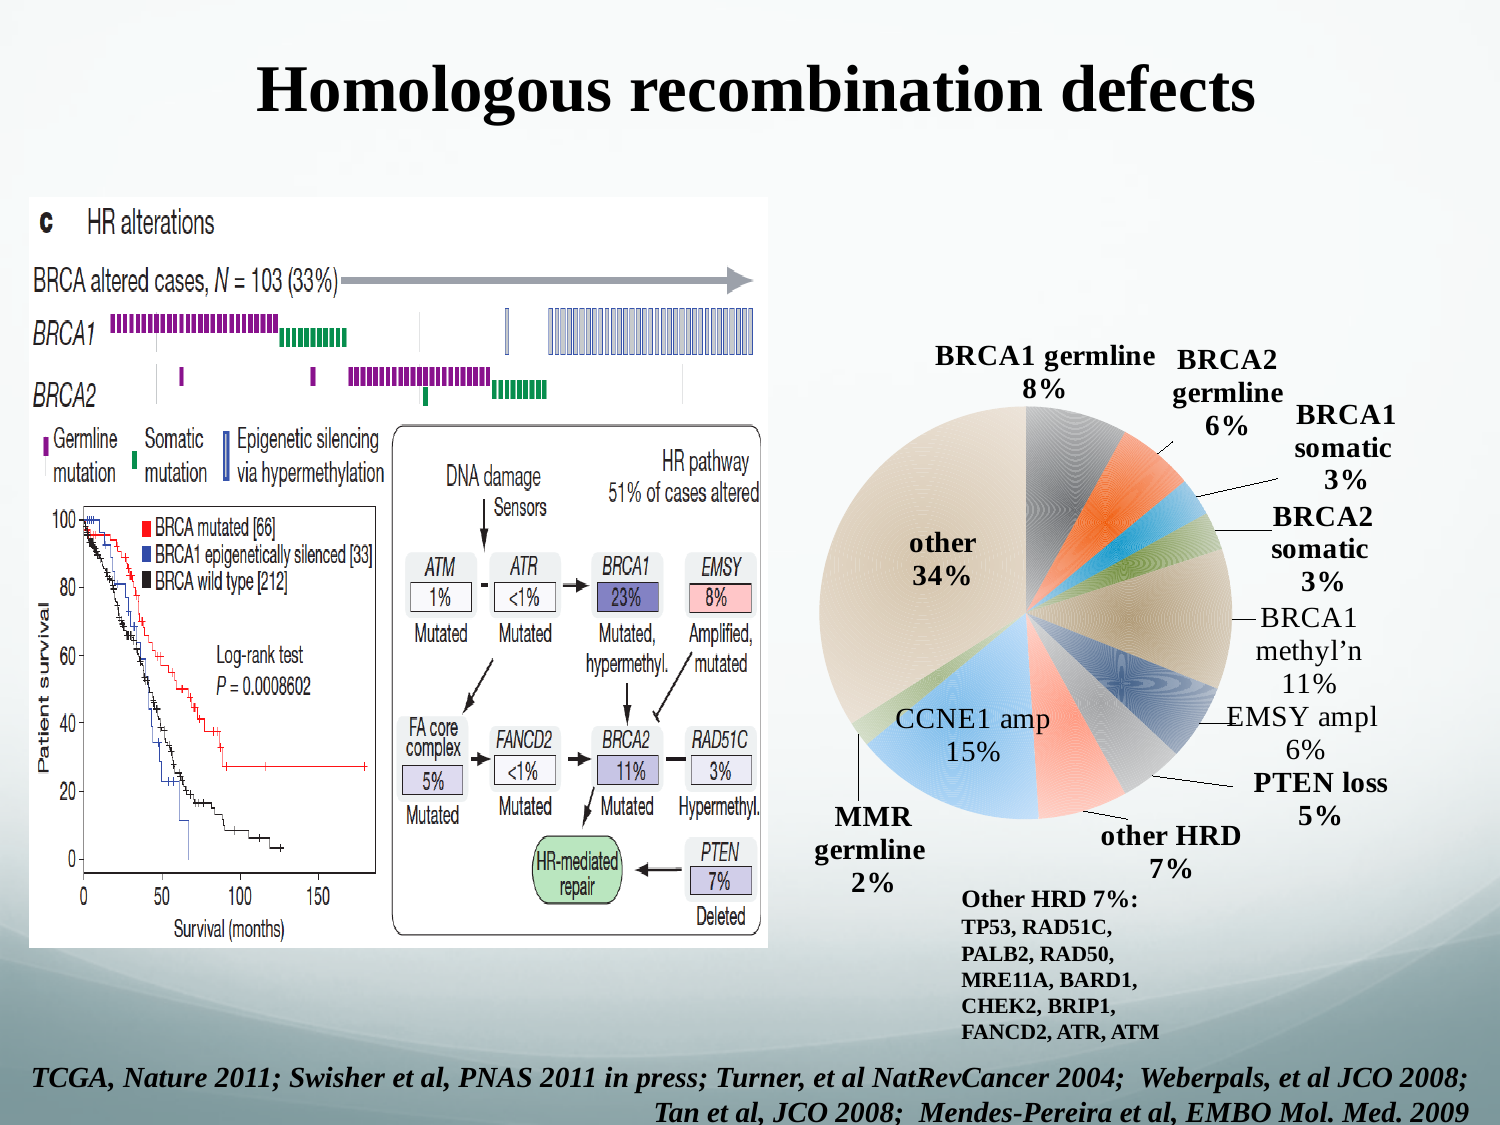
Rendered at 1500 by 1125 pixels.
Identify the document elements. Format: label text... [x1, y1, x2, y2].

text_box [28, 197, 768, 949]
text_box TCGA, Nature 2011; Swisher et al, PNAS 2011 in press; Turner, et al NatRevCancer 2004; Weberpals, et al JCO 2008; Tan et al, JCO 2008; Mendes-Pereira et al, EMBO Mol. Med. 2009 [0, 1051, 1492, 1125]
text_box Homologous recombination defects [0, 36, 1500, 225]
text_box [617, 282, 1473, 1082]
